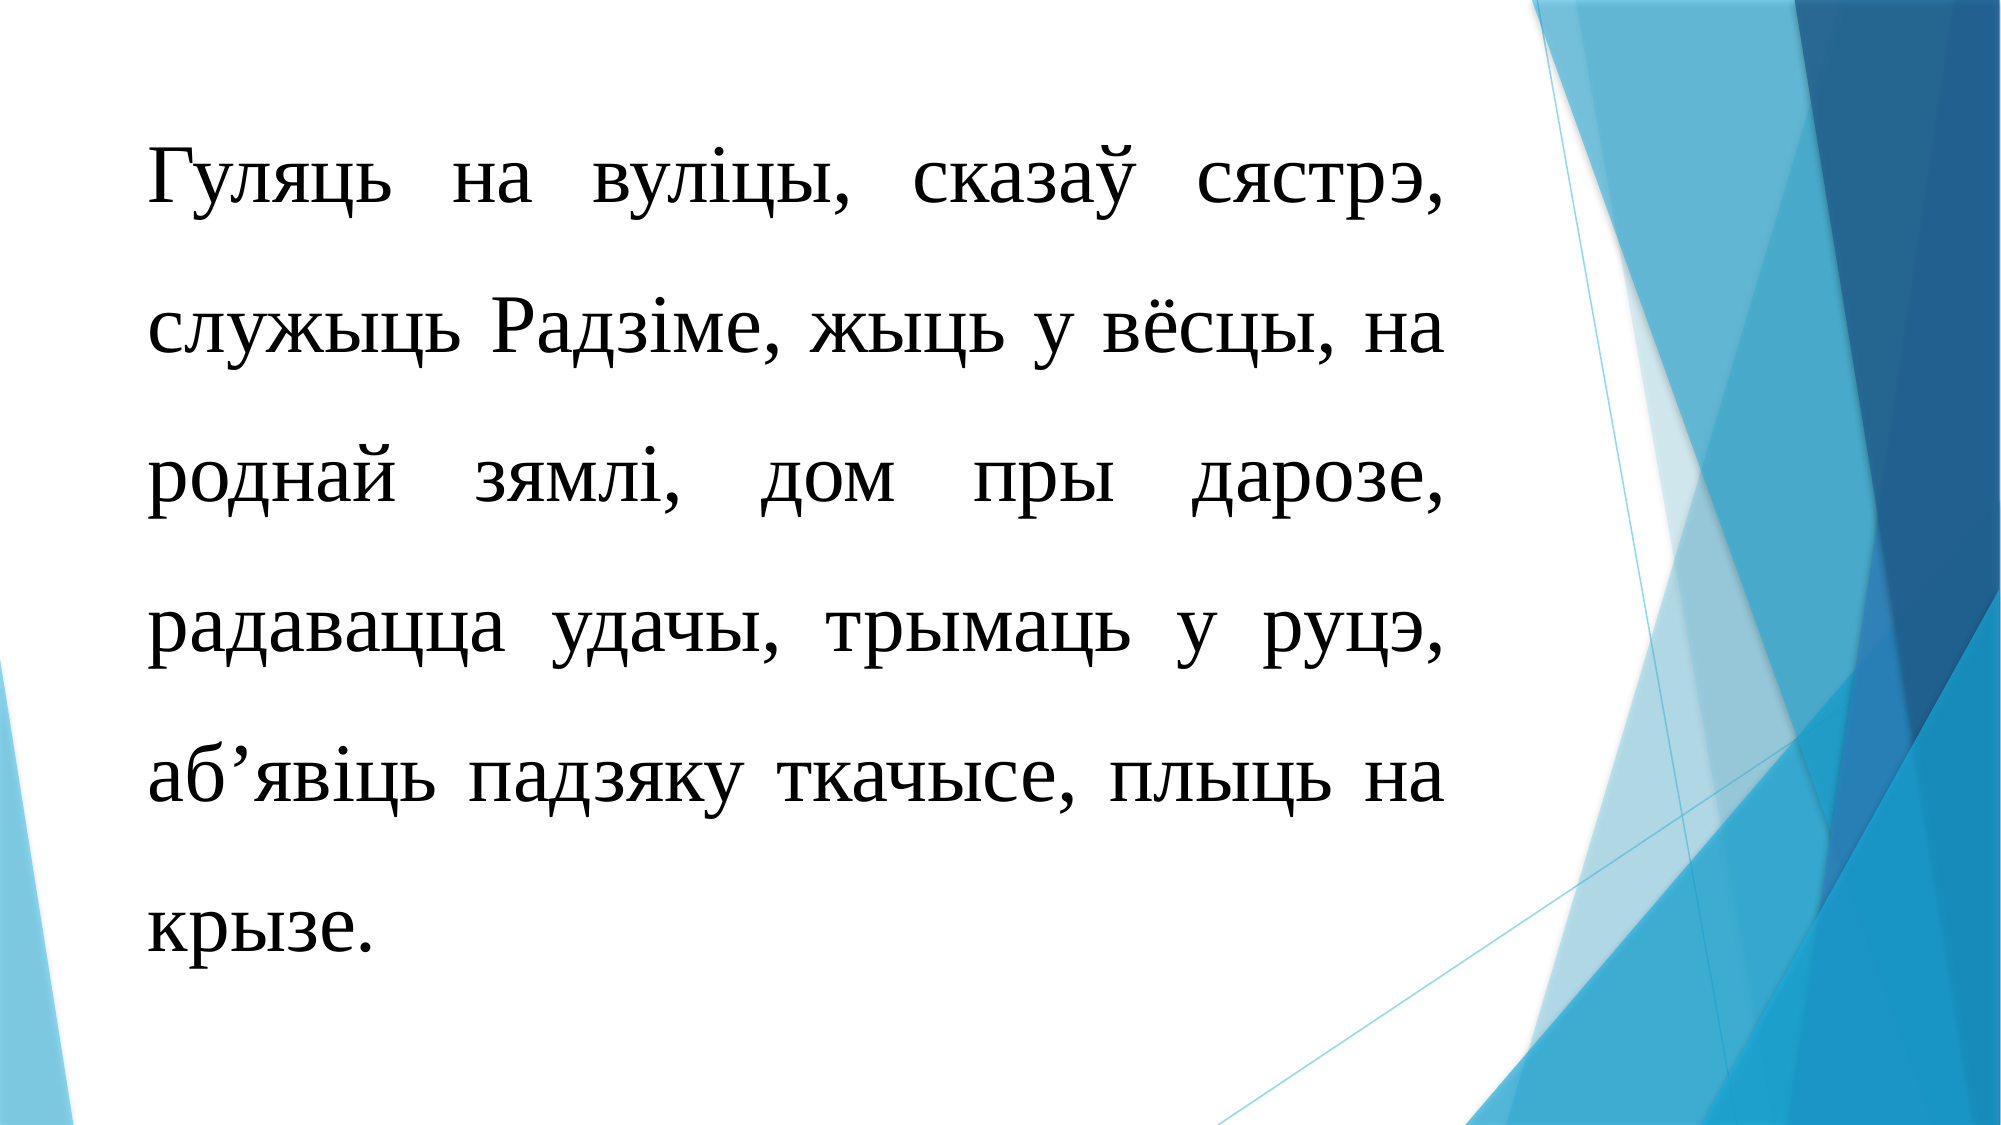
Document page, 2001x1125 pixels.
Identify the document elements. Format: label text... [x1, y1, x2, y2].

text_box Гуляць на вуліцы, сказаў сястрэ, служыць Радзіме, жыць у вёсцы, на роднай зямлі, дом пры дарозе, радавацца удачы, трымаць у руцэ, аб’явіць падзяку ткачысе, плыць на крызе. [133, 61, 1462, 976]
